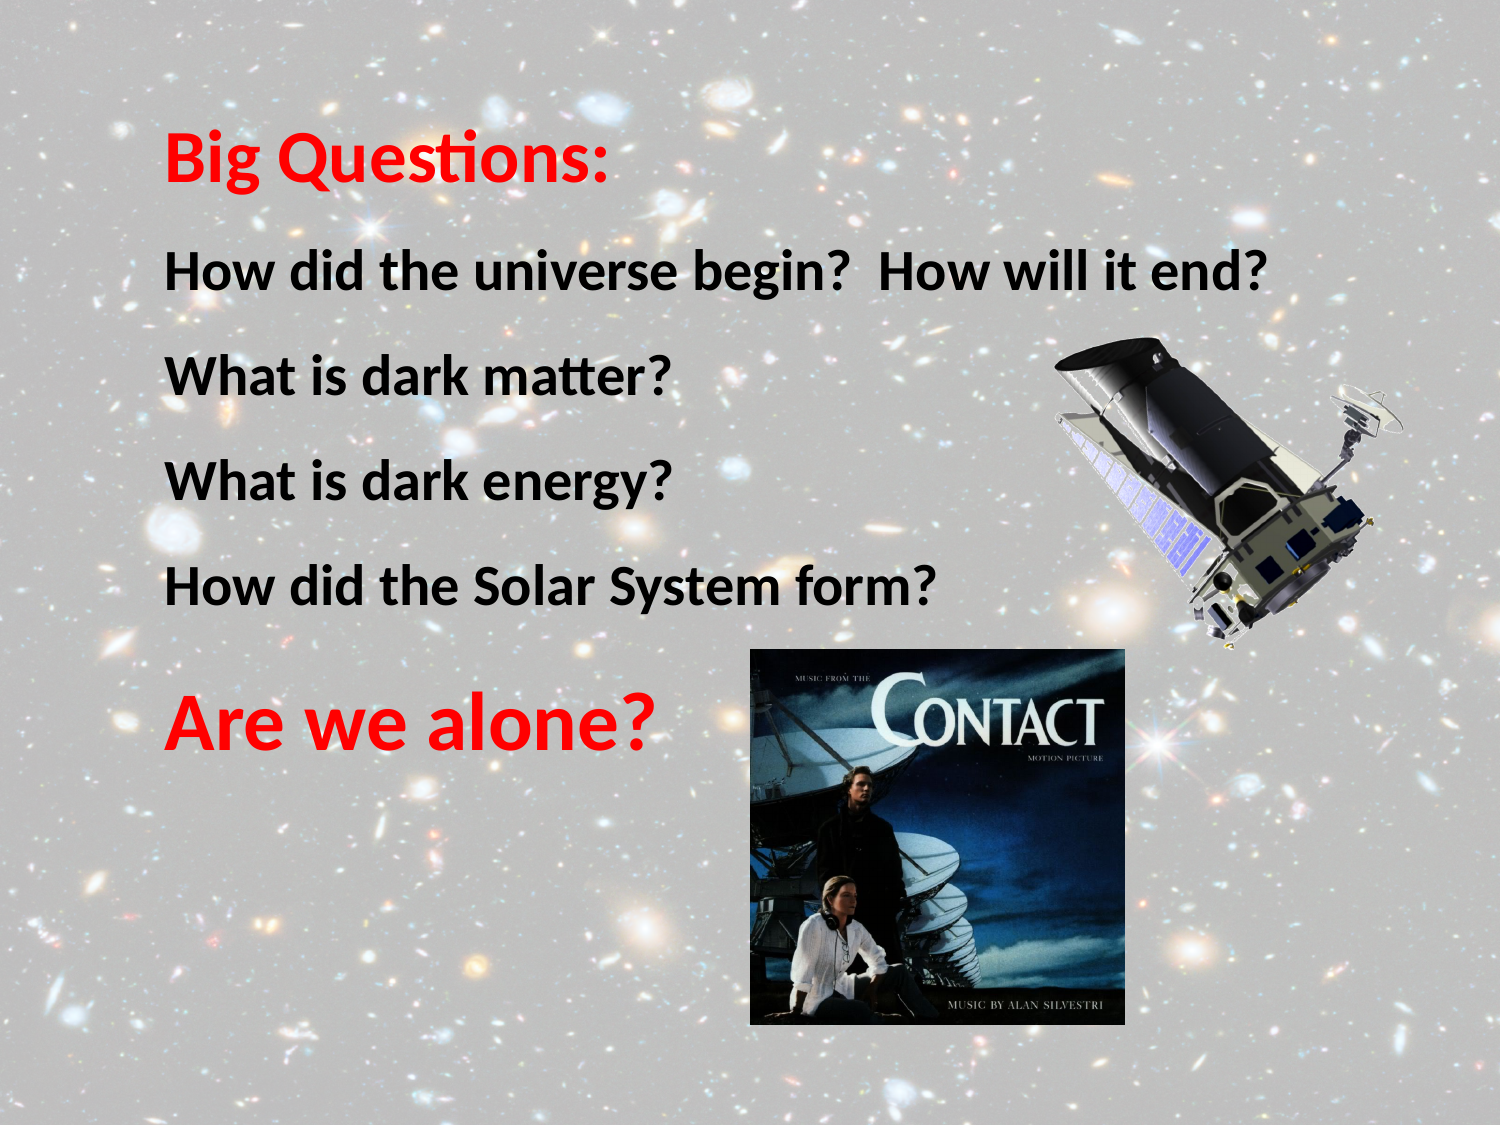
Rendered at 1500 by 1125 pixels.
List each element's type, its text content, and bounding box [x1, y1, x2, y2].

text_box Big Questions: How did the universe begin? How will it end? What is dark matter? What is dark energy? How did the Solar System form? Are we alone? [150, 99, 1300, 775]
picture [1013, 225, 1475, 691]
picture [749, 649, 1126, 1026]
